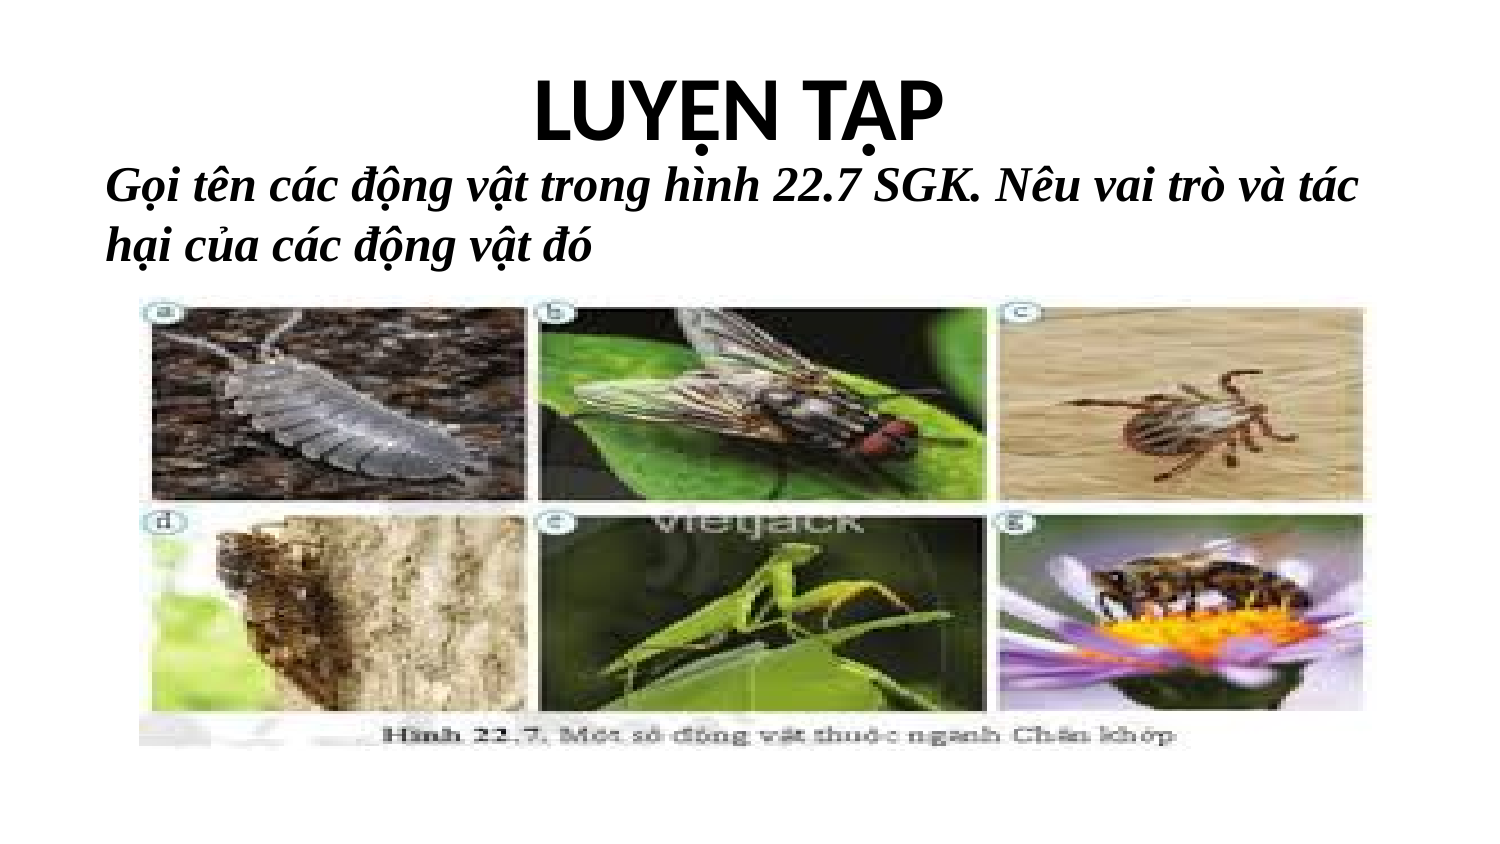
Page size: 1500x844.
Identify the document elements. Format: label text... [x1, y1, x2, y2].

picture [139, 295, 1377, 754]
list Gọi tên các động vật trong hình 22.7 SGK. Nêu vai trò và tác hại của các động vật đó [90, 143, 1425, 754]
title LUYỆN TẬP [75, 33, 1425, 175]
